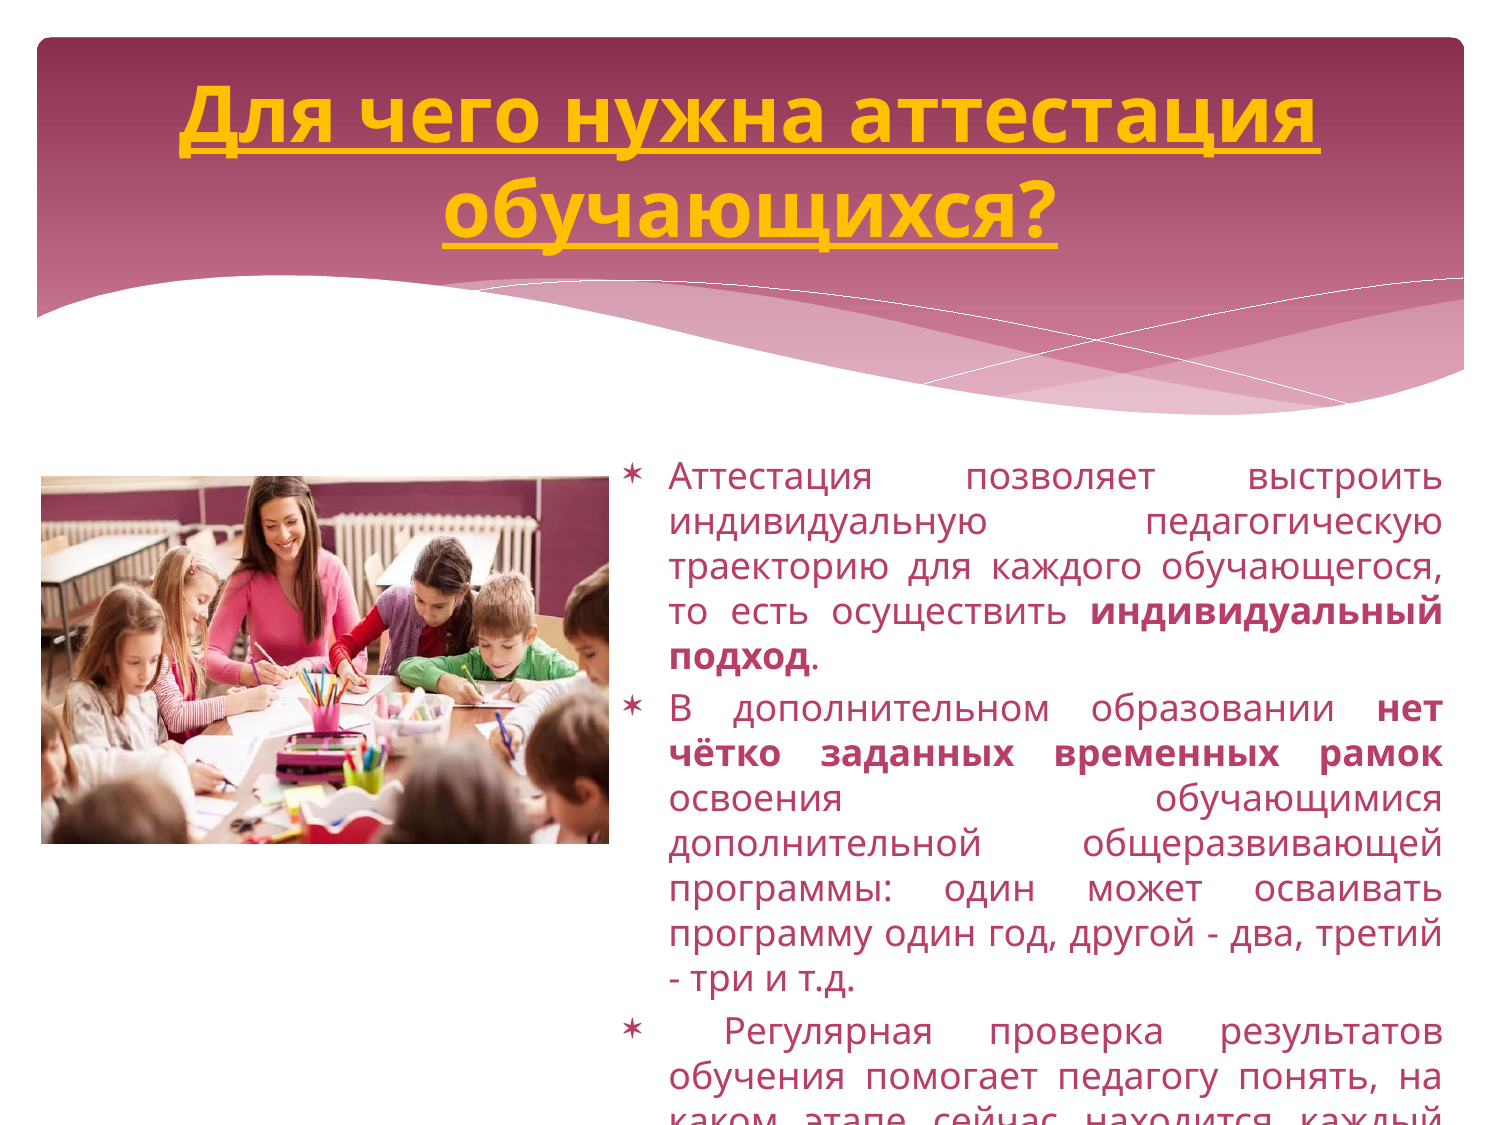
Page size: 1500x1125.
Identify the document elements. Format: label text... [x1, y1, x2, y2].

list Аттестация позволяет выстроить индивидуальную педагогическую траекторию для каждого обучающегося, то есть осуществить индивидуальный подход. В дополнительном образовании нет чётко заданных временных рамок освоения обучающимися дополнительной общеразвивающей программы: один может осваивать программу один год, другой - два, третий - три и т.д. Регулярная проверка результатов обучения помогает педагогу понять, на каком этапе сейчас находится каждый обучающийся объединения. [608, 444, 1459, 1094]
picture [41, 476, 609, 844]
title Для чего нужна аттестация обучающихся? [75, 55, 1425, 261]
